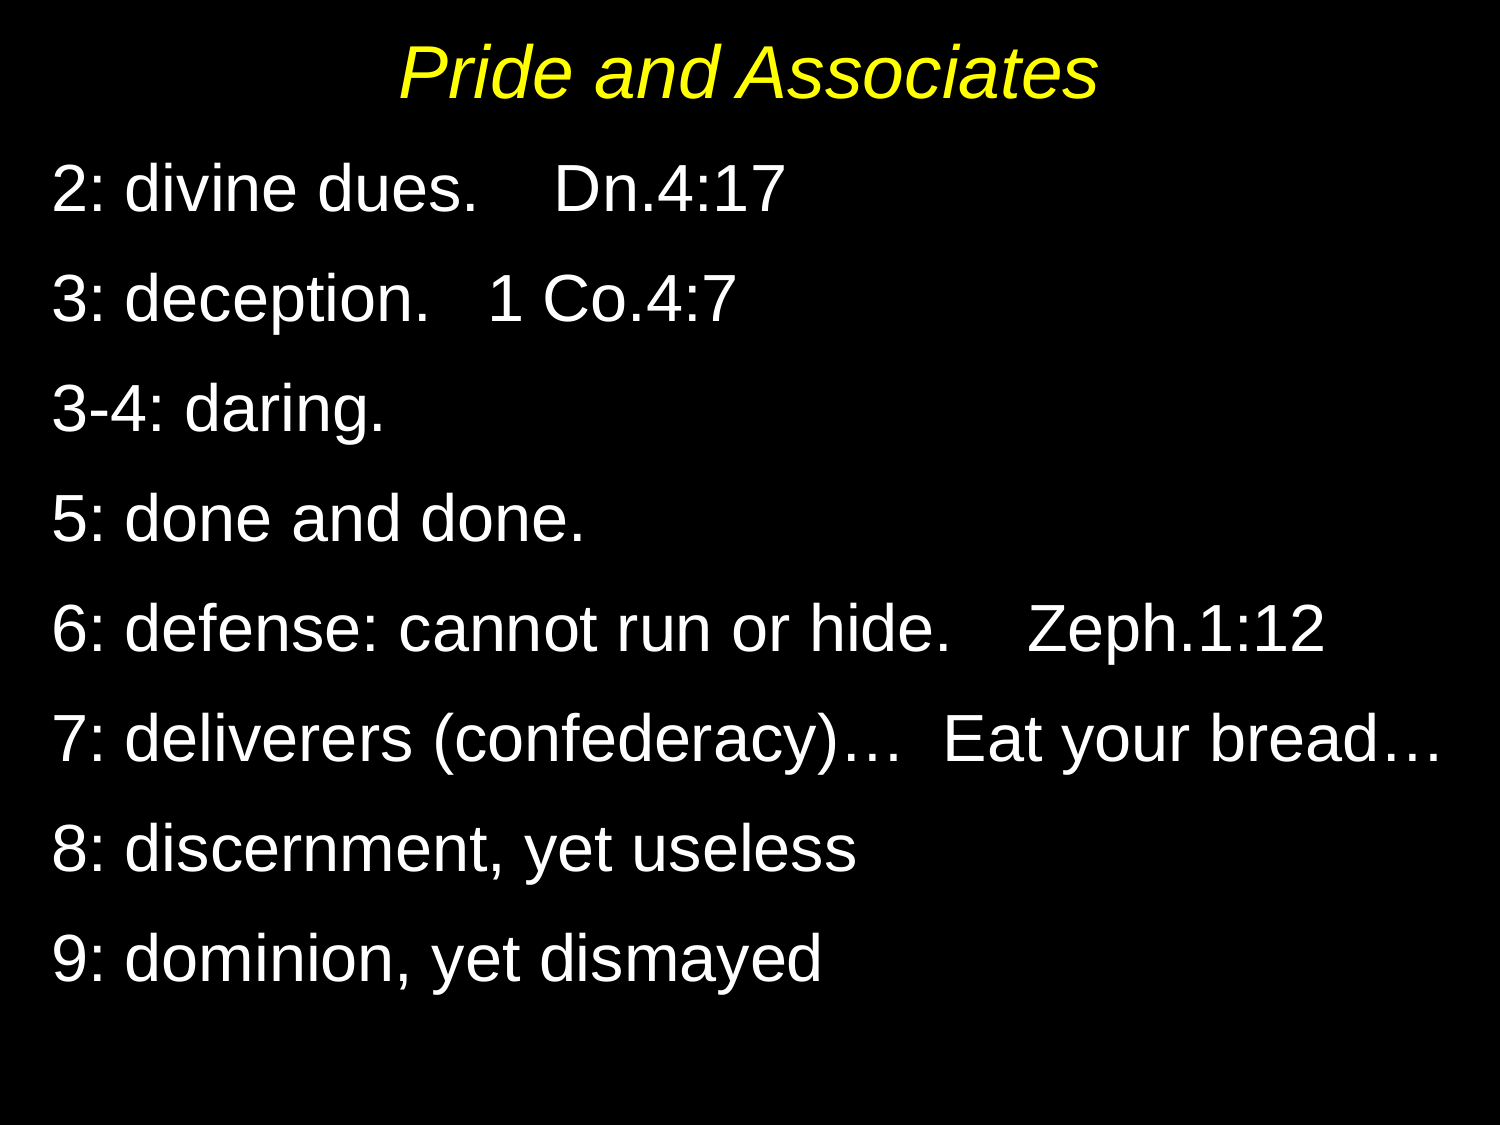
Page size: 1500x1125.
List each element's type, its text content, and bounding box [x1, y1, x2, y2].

title Pride and Associates [75, 12, 1425, 125]
list 2: divine dues. Dn.4:17 3: deception. 1 Co.4:7 3-4: daring. 5: done and done. 6: defense: cannot run or hide. Zeph.1:12 7: deliverers (confederacy)… Eat your bread… 8: discernment, yet useless 9: dominion, yet dismayed [35, 137, 1467, 1038]
